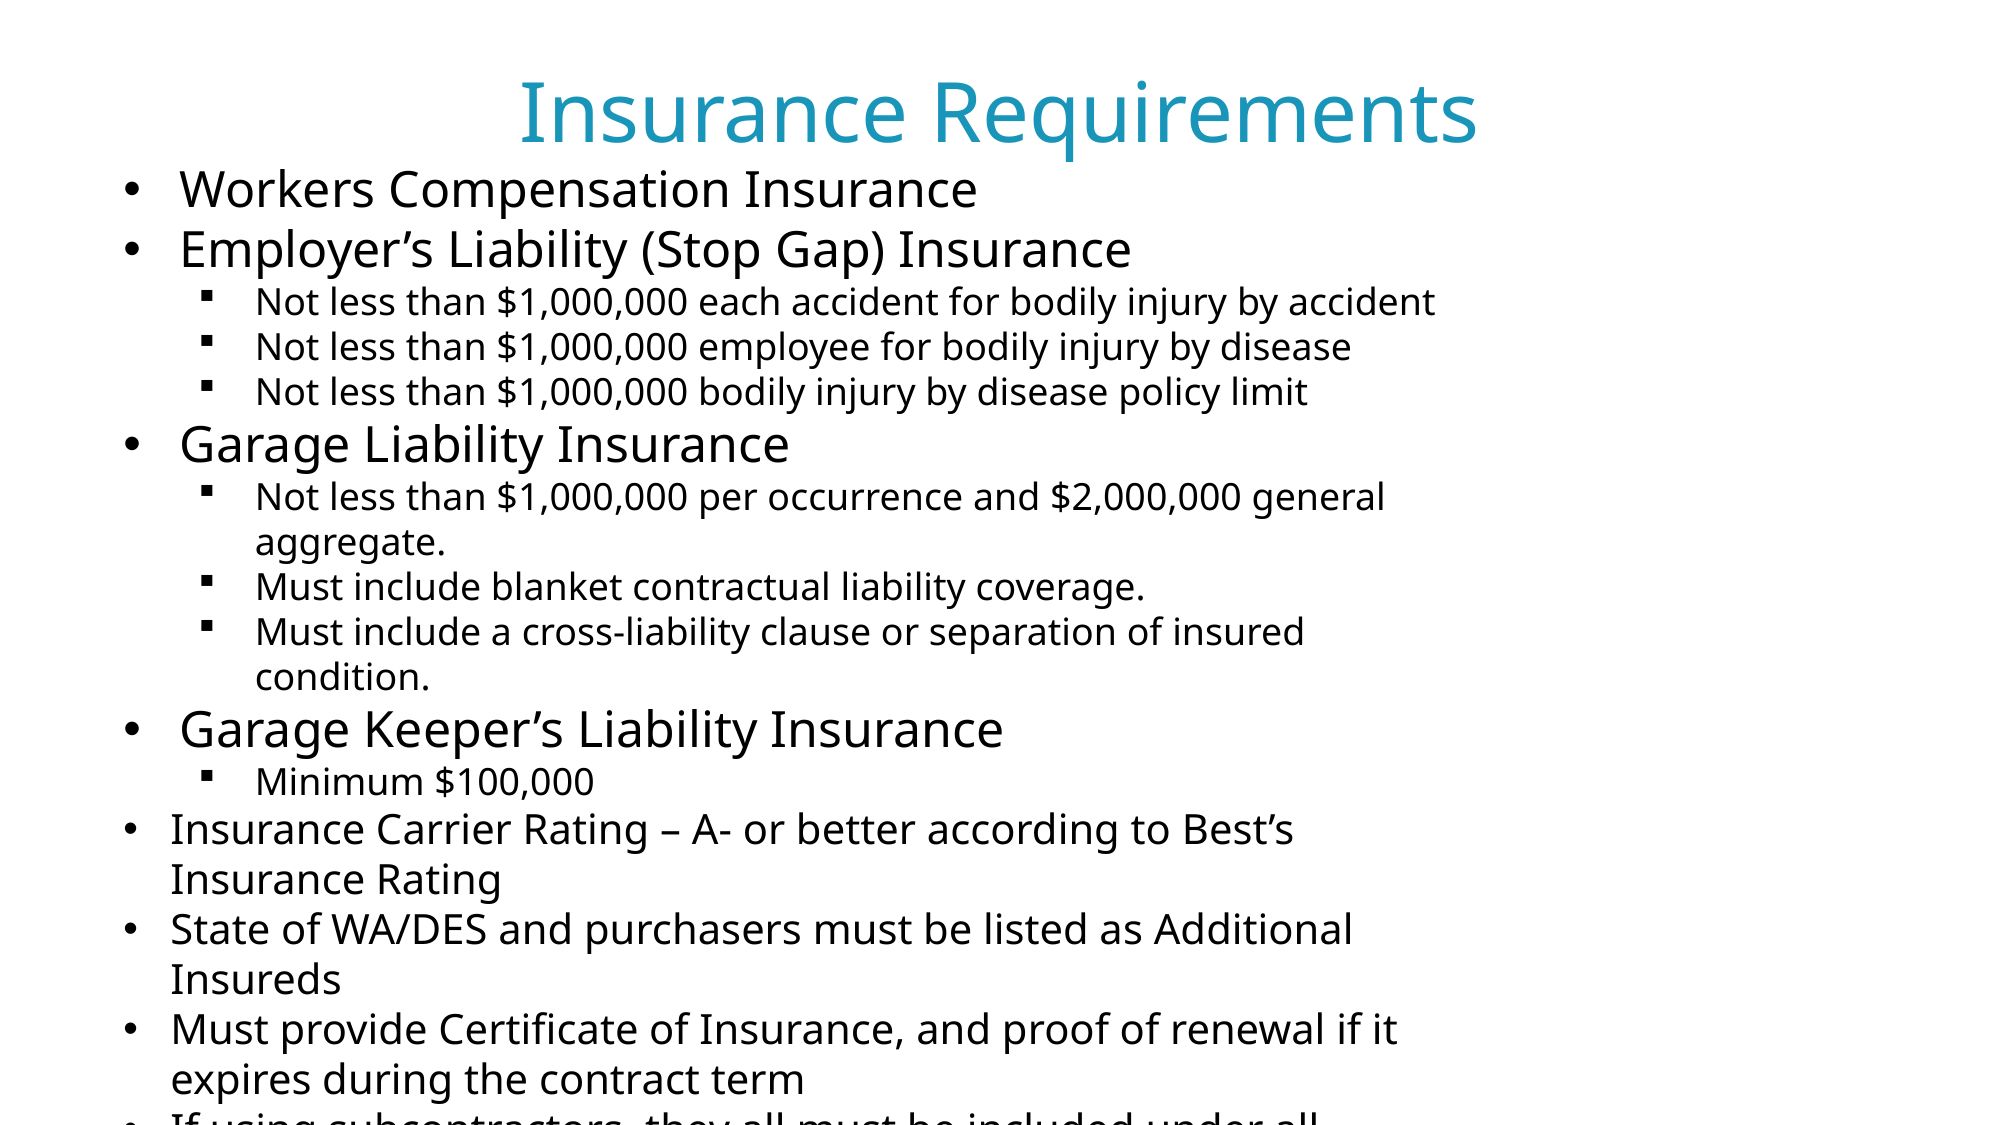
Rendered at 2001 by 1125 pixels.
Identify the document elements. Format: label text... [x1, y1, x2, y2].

title Insurance Requirements [343, 52, 1657, 158]
text_box Workers Compensation Insurance Employer’s Liability (Stop Gap) Insurance Not less than $1,000,000 each accident for bodily injury by accident Not less than $1,000,000 employee for bodily injury by disease Not less than $1,000,000 bodily injury by disease policy limit Garage Liability Insurance Not less than $1,000,000 per occurrence and $2,000,000 general aggregate. Must include blanket contractual liability coverage. Must include a cross-liability clause or separation of insured condition. Garage Keeper’s Liability Insurance Minimum $100,000 Insurance Carrier Rating – A- or better according to Best’s Insurance Rating State of WA/DES and purchasers must be listed as Additional Insureds Must provide Certificate of Insurance, and proof of renewal if it expires during the contract term If using subcontractors, they all must be included under all required policies [108, 150, 1496, 1125]
